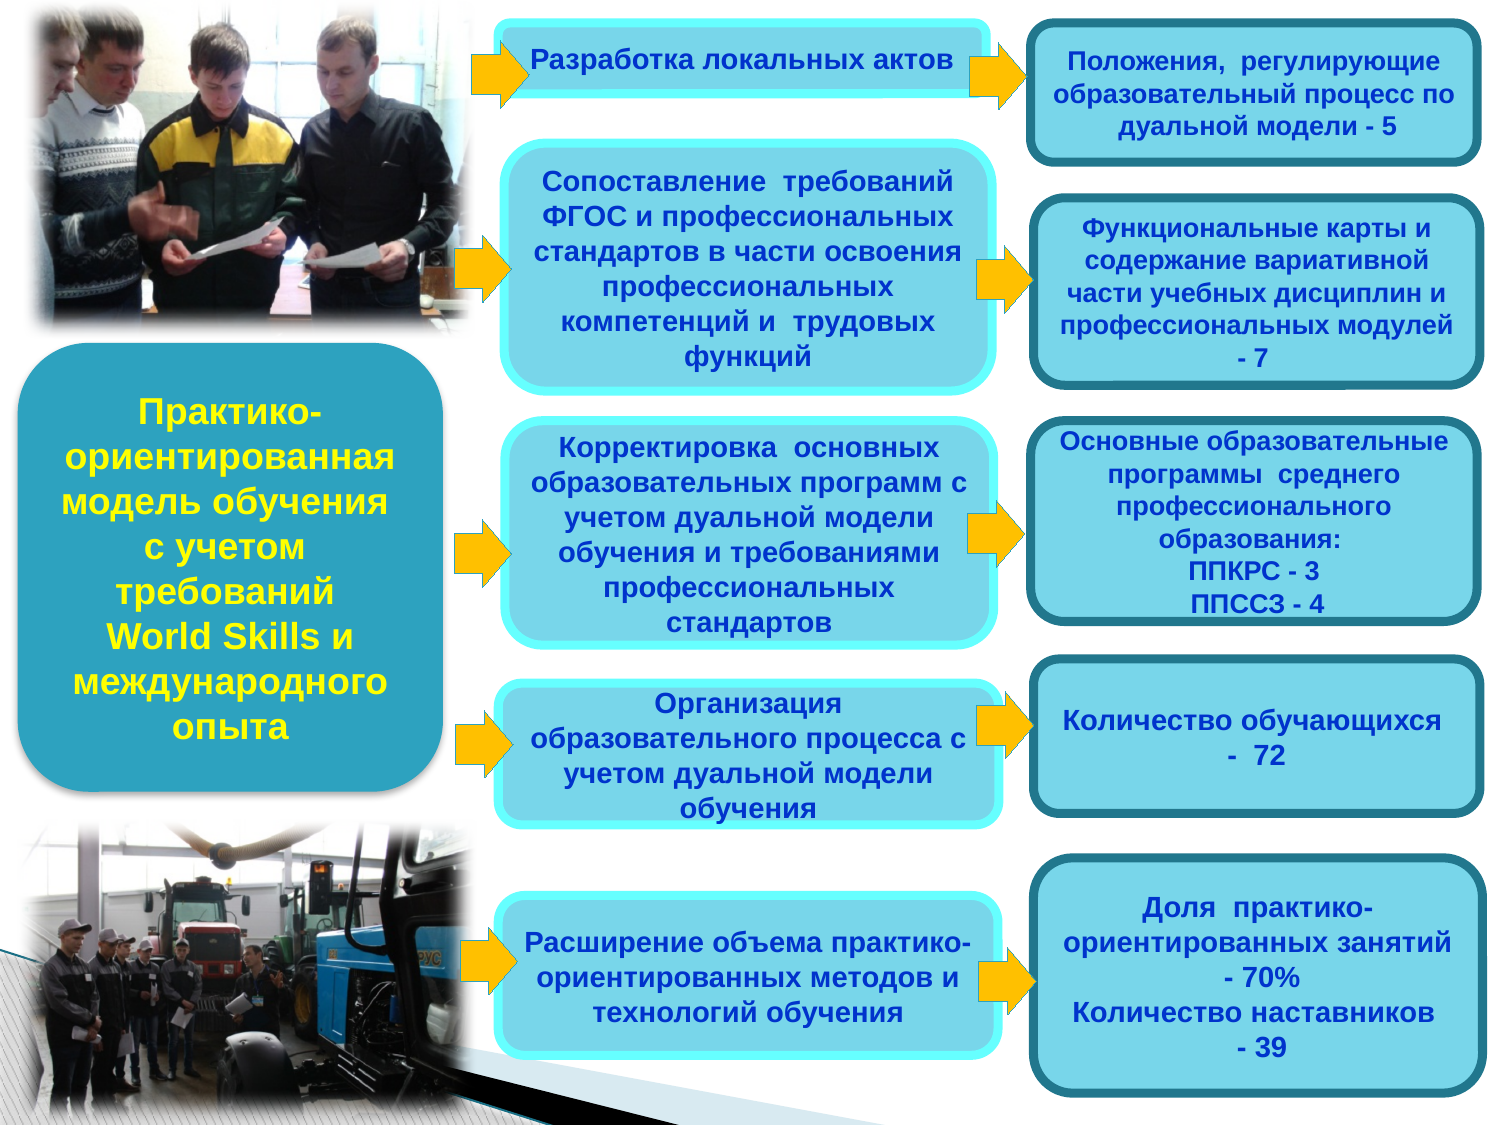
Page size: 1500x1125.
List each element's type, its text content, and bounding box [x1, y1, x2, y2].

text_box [967, 499, 1026, 568]
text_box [976, 691, 1035, 760]
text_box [459, 927, 518, 995]
text_box Организация образовательного процесса с учетом дуальной модели обучения [493, 678, 1004, 830]
text_box Положения, регулирующие образовательный процесс по дуальной модели - 5 [1026, 18, 1482, 167]
text_box Функциональные карты и содержание вариативной части учебных дисциплин и профессиональных модулей - 7 [1029, 193, 1485, 390]
text_box Разработка локальных актов [493, 18, 991, 99]
text_box Сопоставление требований ФГОС и профессиональных стандартов в части освоения профессиональных компетенций и трудовых функций [499, 138, 997, 396]
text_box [453, 519, 512, 588]
text_box Доля практико-ориентированных занятий - 70% Количество наставников - 39 [1028, 853, 1488, 1098]
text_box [978, 947, 1037, 1016]
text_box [455, 710, 514, 779]
text_box Основные образовательные программы среднего профессионального образования: ППКРС - 3 ППССЗ - 4 [1026, 416, 1482, 627]
text_box Корректировка основных образовательных программ с учетом дуальной модели обучения и требованиями профессиональных стандартов [500, 416, 999, 650]
picture [17, 819, 477, 1125]
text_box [453, 234, 512, 303]
text_box Расширение объема практико-ориентированных методов и технологий обучения [493, 890, 1003, 1060]
text_box Количество обучающихся - 72 [1029, 654, 1485, 818]
picture [21, 0, 476, 340]
text_box Практико-ориентированная модель обучения с учетом требований World Skills и международного опыта [13, 351, 448, 797]
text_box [471, 40, 530, 109]
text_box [975, 245, 1034, 314]
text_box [969, 42, 1028, 111]
